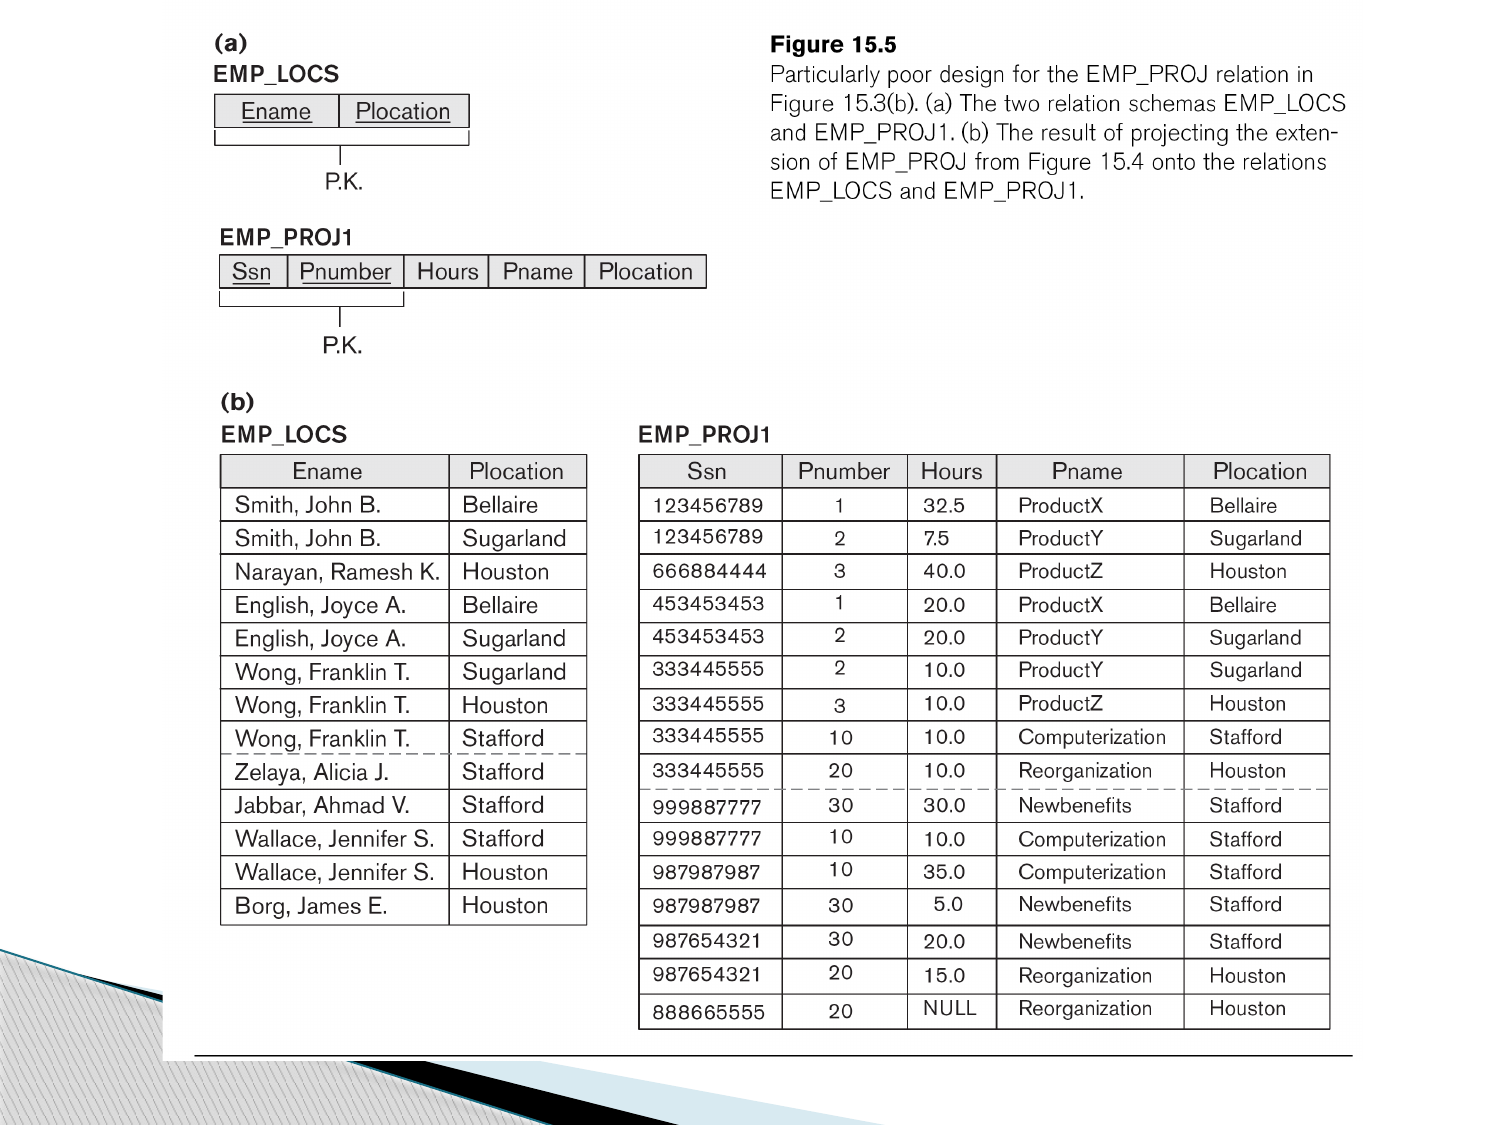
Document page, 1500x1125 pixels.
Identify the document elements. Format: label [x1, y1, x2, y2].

picture [162, 0, 1363, 1062]
